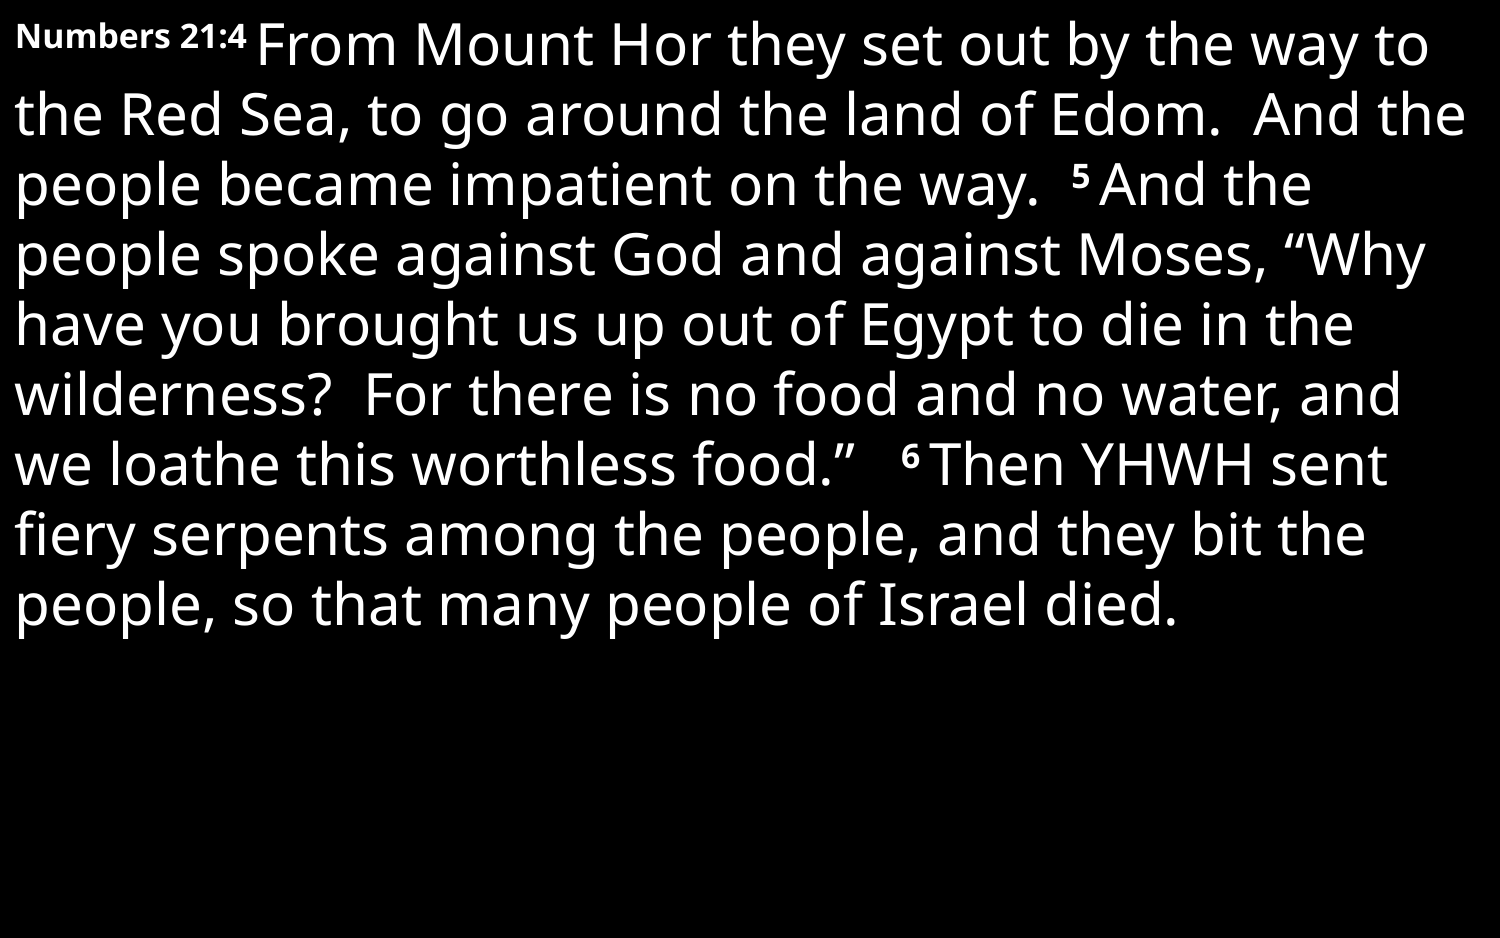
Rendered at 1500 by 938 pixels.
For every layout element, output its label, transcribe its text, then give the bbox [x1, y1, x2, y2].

text_box Numbers 21:4 From Mount Hor they set out by the way to the Red Sea, to go around the land of Edom. And the people became impatient on the way. 5 And the people spoke against God and against Moses, “Why have you brought us up out of Egypt to die in the wilderness? For there is no food and no water, and we loathe this worthless food.” 6 Then YHWH sent fiery serpents among the people, and they bit the people, so that many people of Israel died. [0, 0, 1500, 645]
